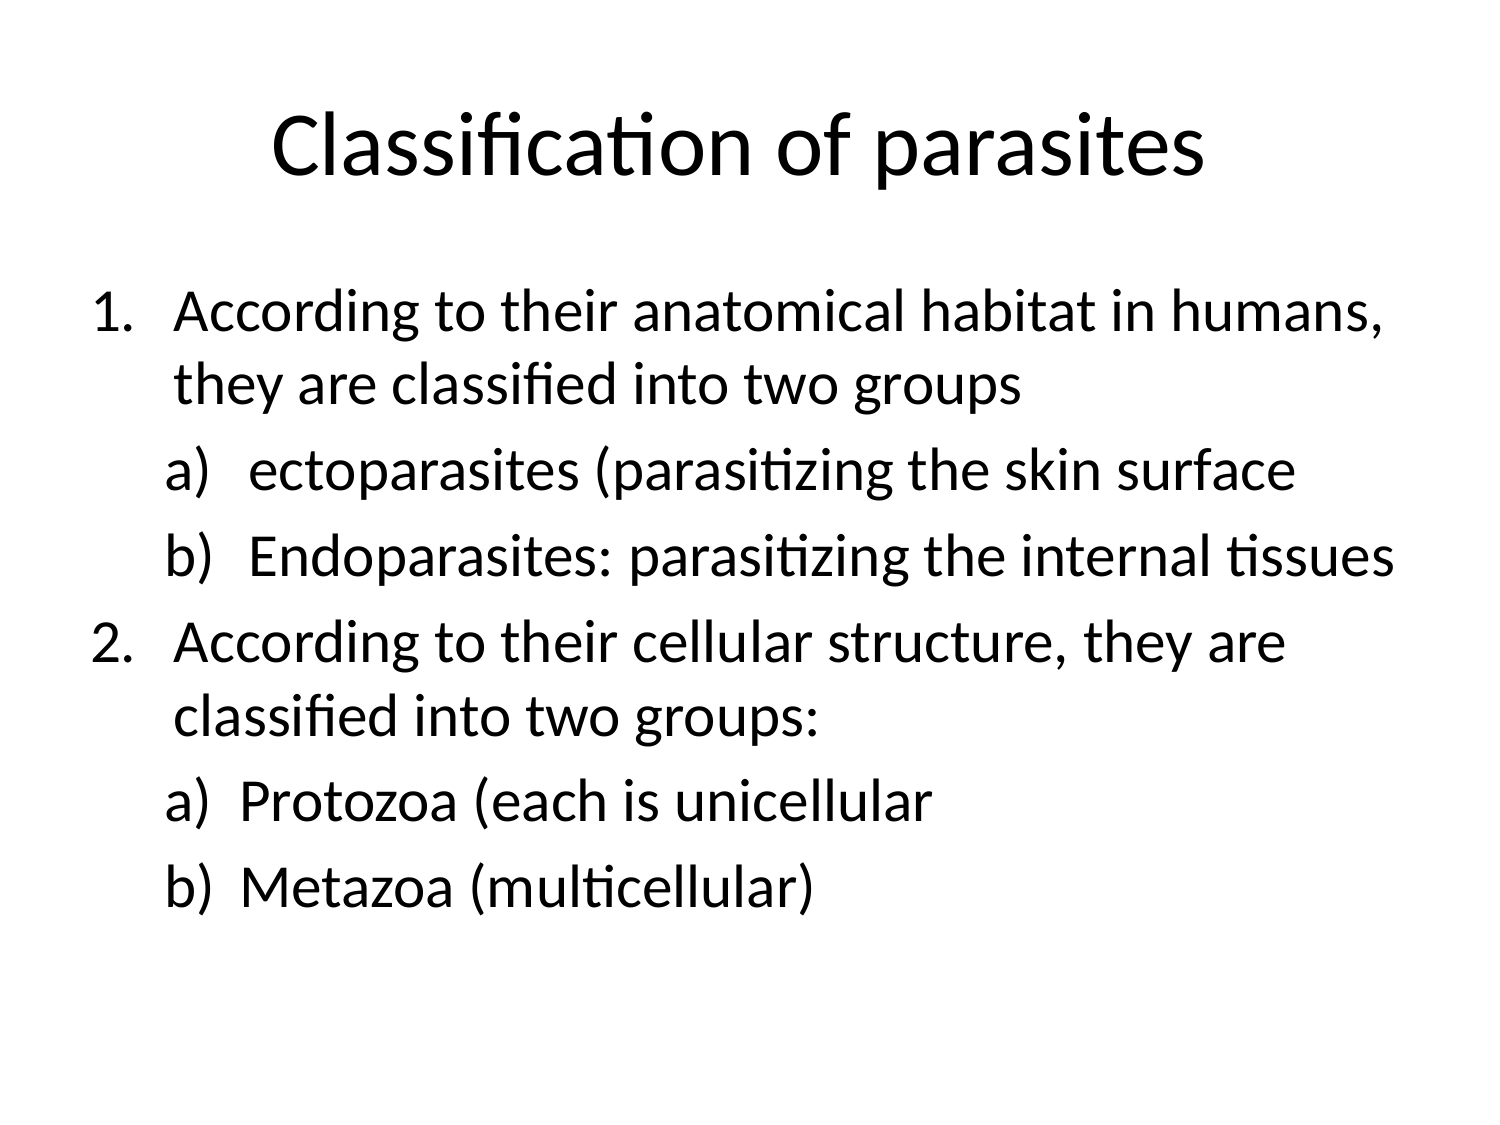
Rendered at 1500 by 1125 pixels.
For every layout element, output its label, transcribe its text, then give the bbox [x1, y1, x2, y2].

title Classification of parasites [75, 45, 1425, 233]
list According to their anatomical habitat in humans, they are classified into two groups ectoparasites (parasitizing the skin surface Endoparasites: parasitizing the internal tissues According to their cellular structure, they are classified into two groups: Protozoa (each is unicellular Metazoa (multicellular) [75, 262, 1425, 1005]
